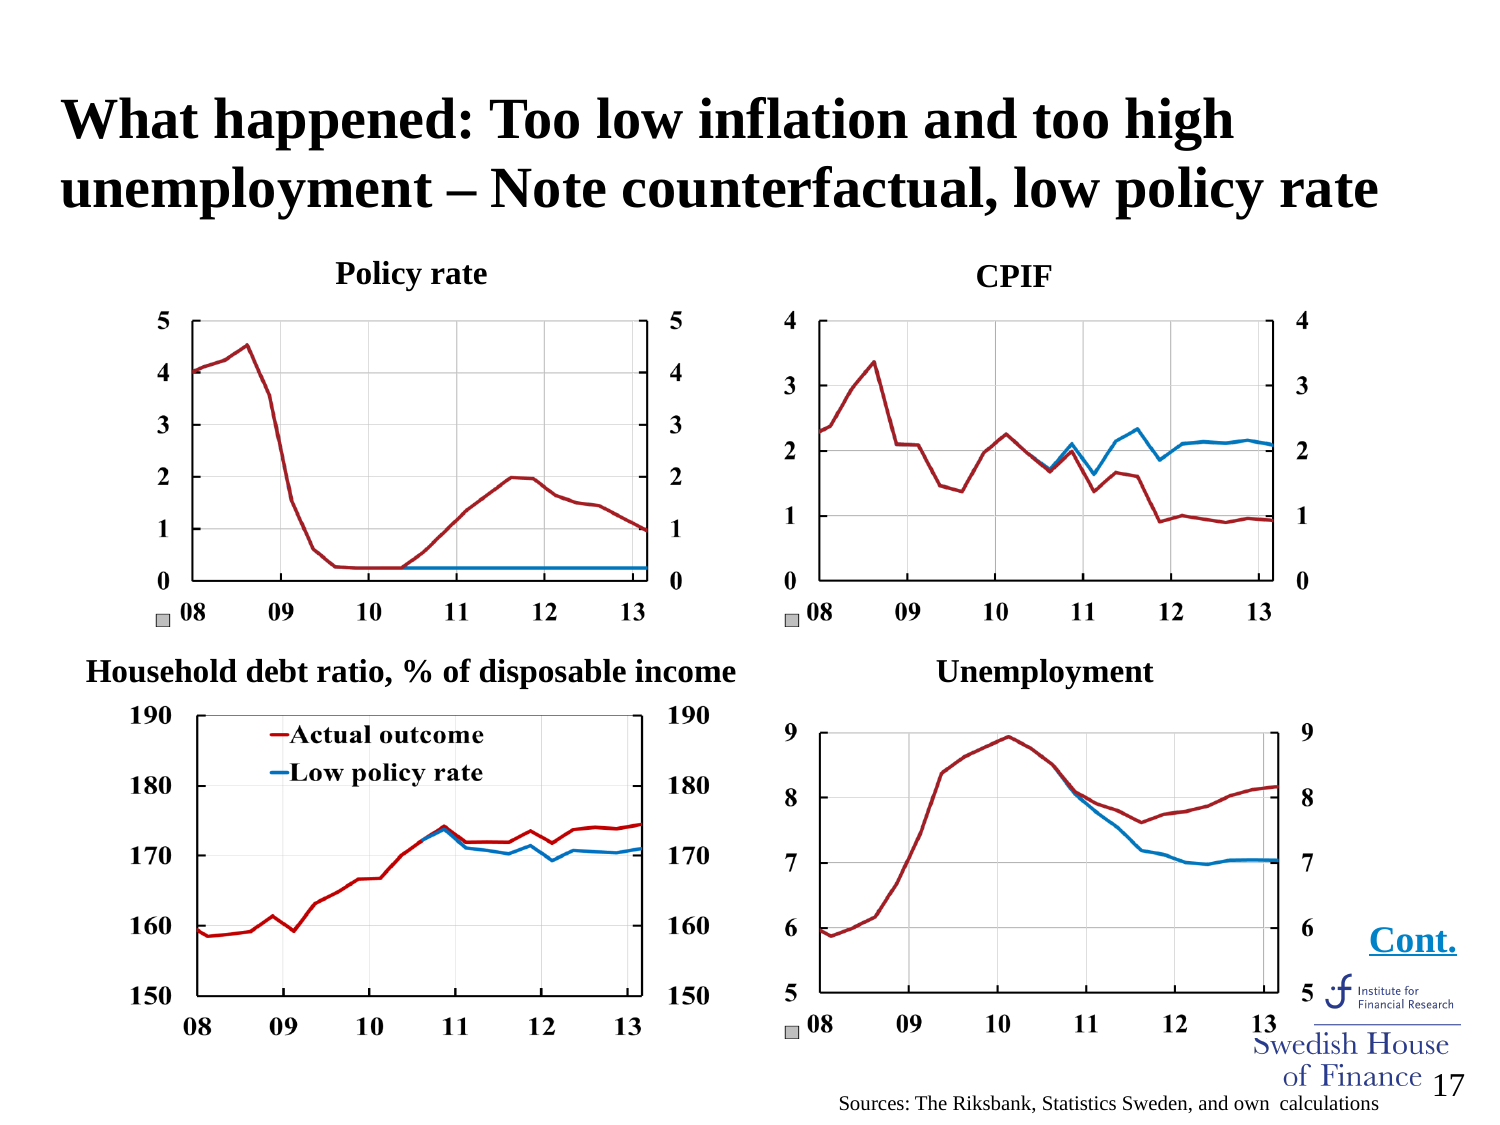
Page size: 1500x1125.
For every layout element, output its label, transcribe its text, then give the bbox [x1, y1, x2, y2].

text_box Household debt ratio, % of disposable income [71, 641, 753, 697]
text_box CPIF [960, 247, 1069, 301]
text_box Unemployment [921, 641, 1170, 697]
picture [123, 697, 715, 1046]
picture [782, 302, 1315, 628]
text_box Policy rate [320, 243, 503, 299]
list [153, 302, 686, 628]
text_box Sources: The Riksbank, Statistics Sweden, and own calculations [702, 1065, 1394, 1125]
picture [782, 713, 1315, 1039]
text_box Cont. [1353, 907, 1473, 968]
title What happened: Too low inflation and too high unemployment – Note counterfactual, low policy rate [44, 39, 1461, 228]
